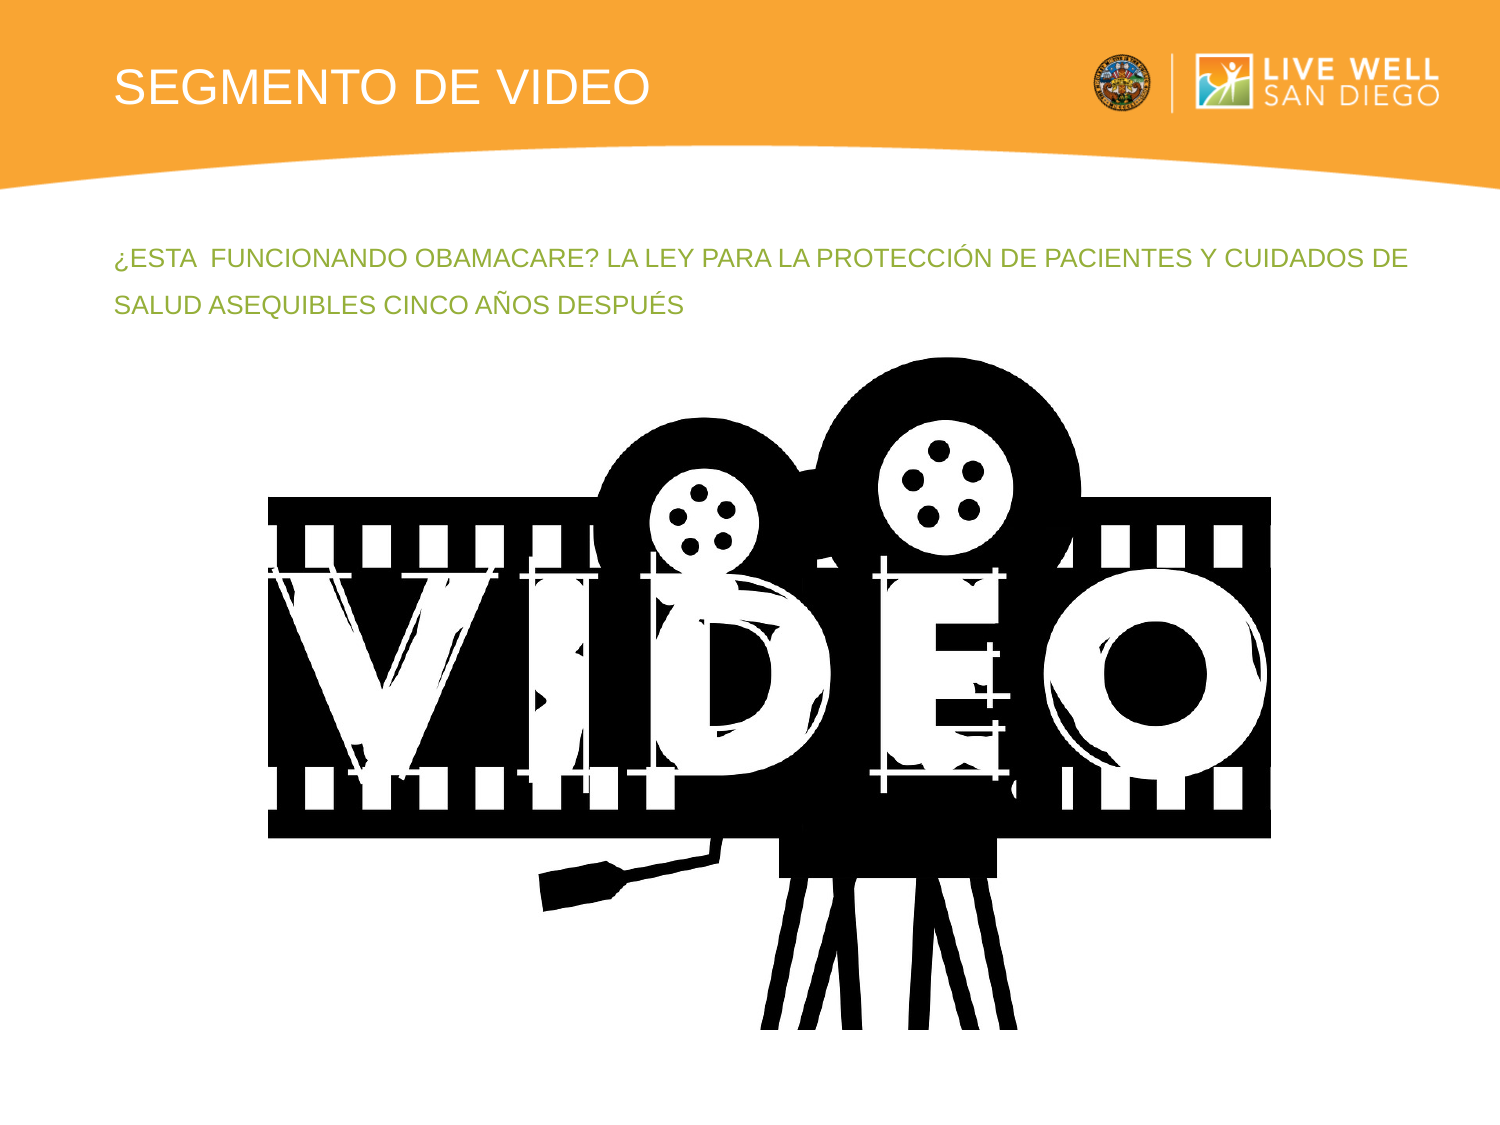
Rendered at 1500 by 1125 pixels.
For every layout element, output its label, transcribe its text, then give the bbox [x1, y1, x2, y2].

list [113, 321, 1426, 1030]
list ¿Esta funcionando Obamacare? La ley para la Protección de Pacientes y cuidados de salud asequibles cinco años después [113, 224, 1425, 320]
title Segmento de video [113, 27, 1052, 150]
picture [0, 0, 1500, 1125]
